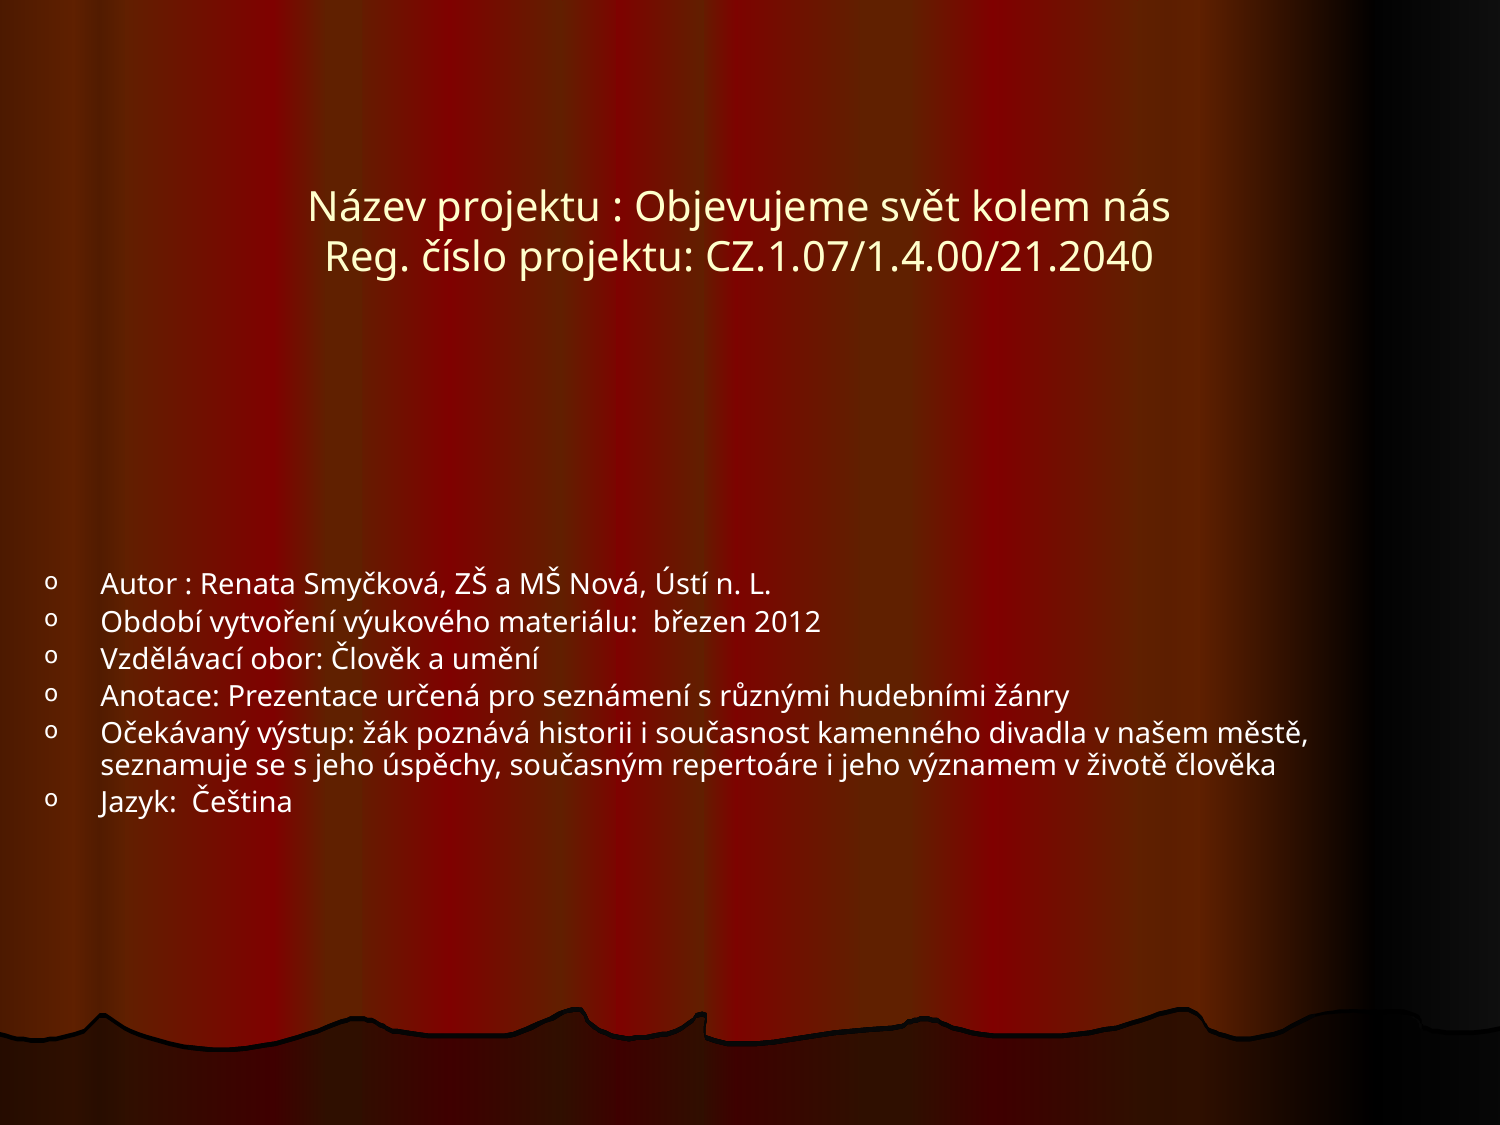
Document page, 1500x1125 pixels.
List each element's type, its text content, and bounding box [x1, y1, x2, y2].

text_box Autor : Renata Smyčková, ZŠ a MŠ Nová, Ústí n. L. Období vytvoření výukového materiálu: březen 2012 Vzdělávací obor: Člověk a umění Anotace: Prezentace určená pro seznámení s různými hudebními žánry Očekávaný výstup: žák poznává historii i současnost kamenného divadla v našem městě, seznamuje se s jeho úspěchy, současným repertoáre i jeho významem v životě člověka Jazyk: Čeština [29, 562, 1380, 894]
text_box Název projektu : Objevujeme svět kolem nás Reg. číslo projektu: CZ.1.07/1.4.00/21.2040 [64, 172, 1415, 361]
